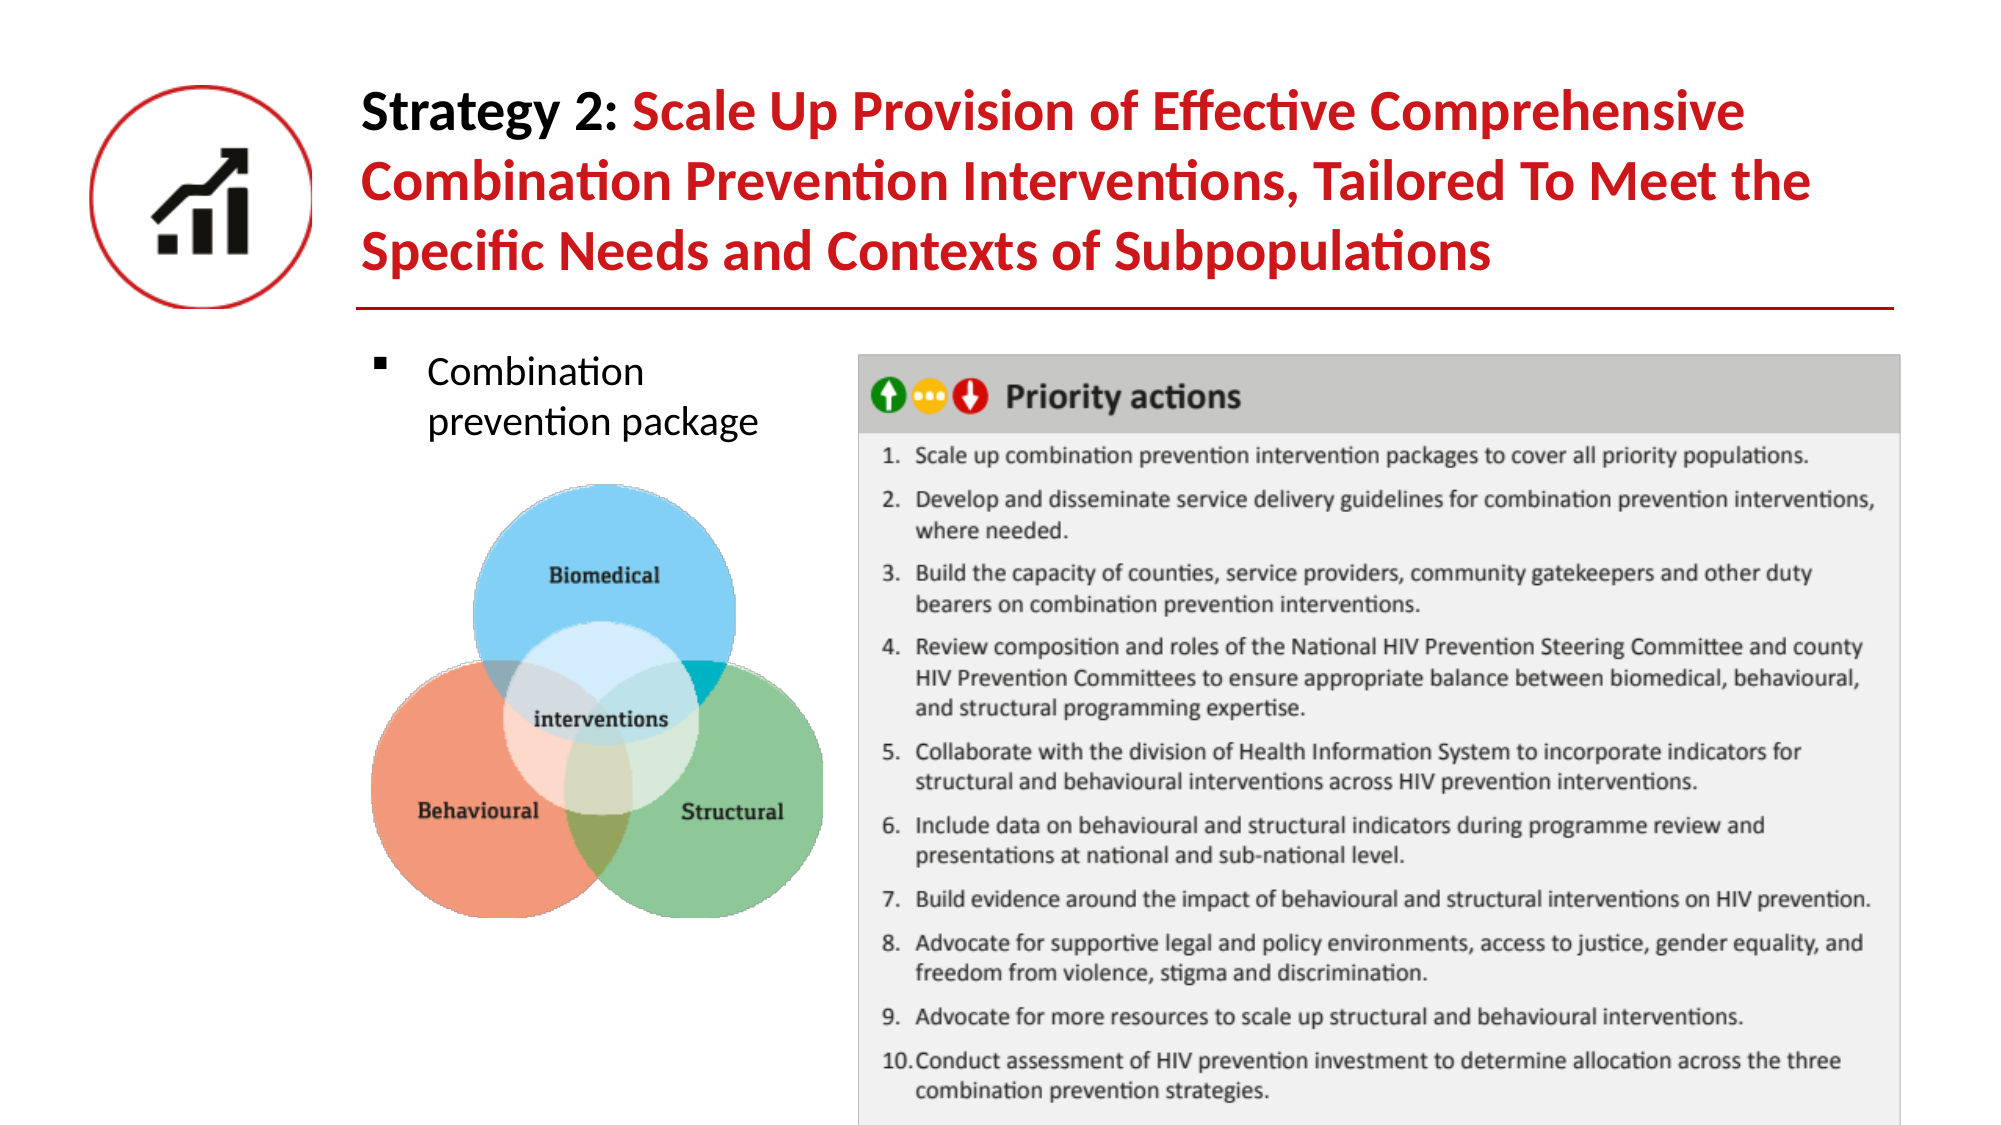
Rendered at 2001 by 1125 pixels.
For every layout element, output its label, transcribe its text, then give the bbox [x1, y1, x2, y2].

picture [88, 85, 313, 310]
picture [839, 340, 1925, 1125]
picture [370, 473, 824, 919]
text_box Combination prevention package [356, 336, 807, 452]
text_box Strategy 2: Scale Up Provision of Effective Comprehensive Combination Prevention Interventions, Tailored To Meet the Specific Needs and Contexts of Subpopulations [346, 65, 1894, 290]
